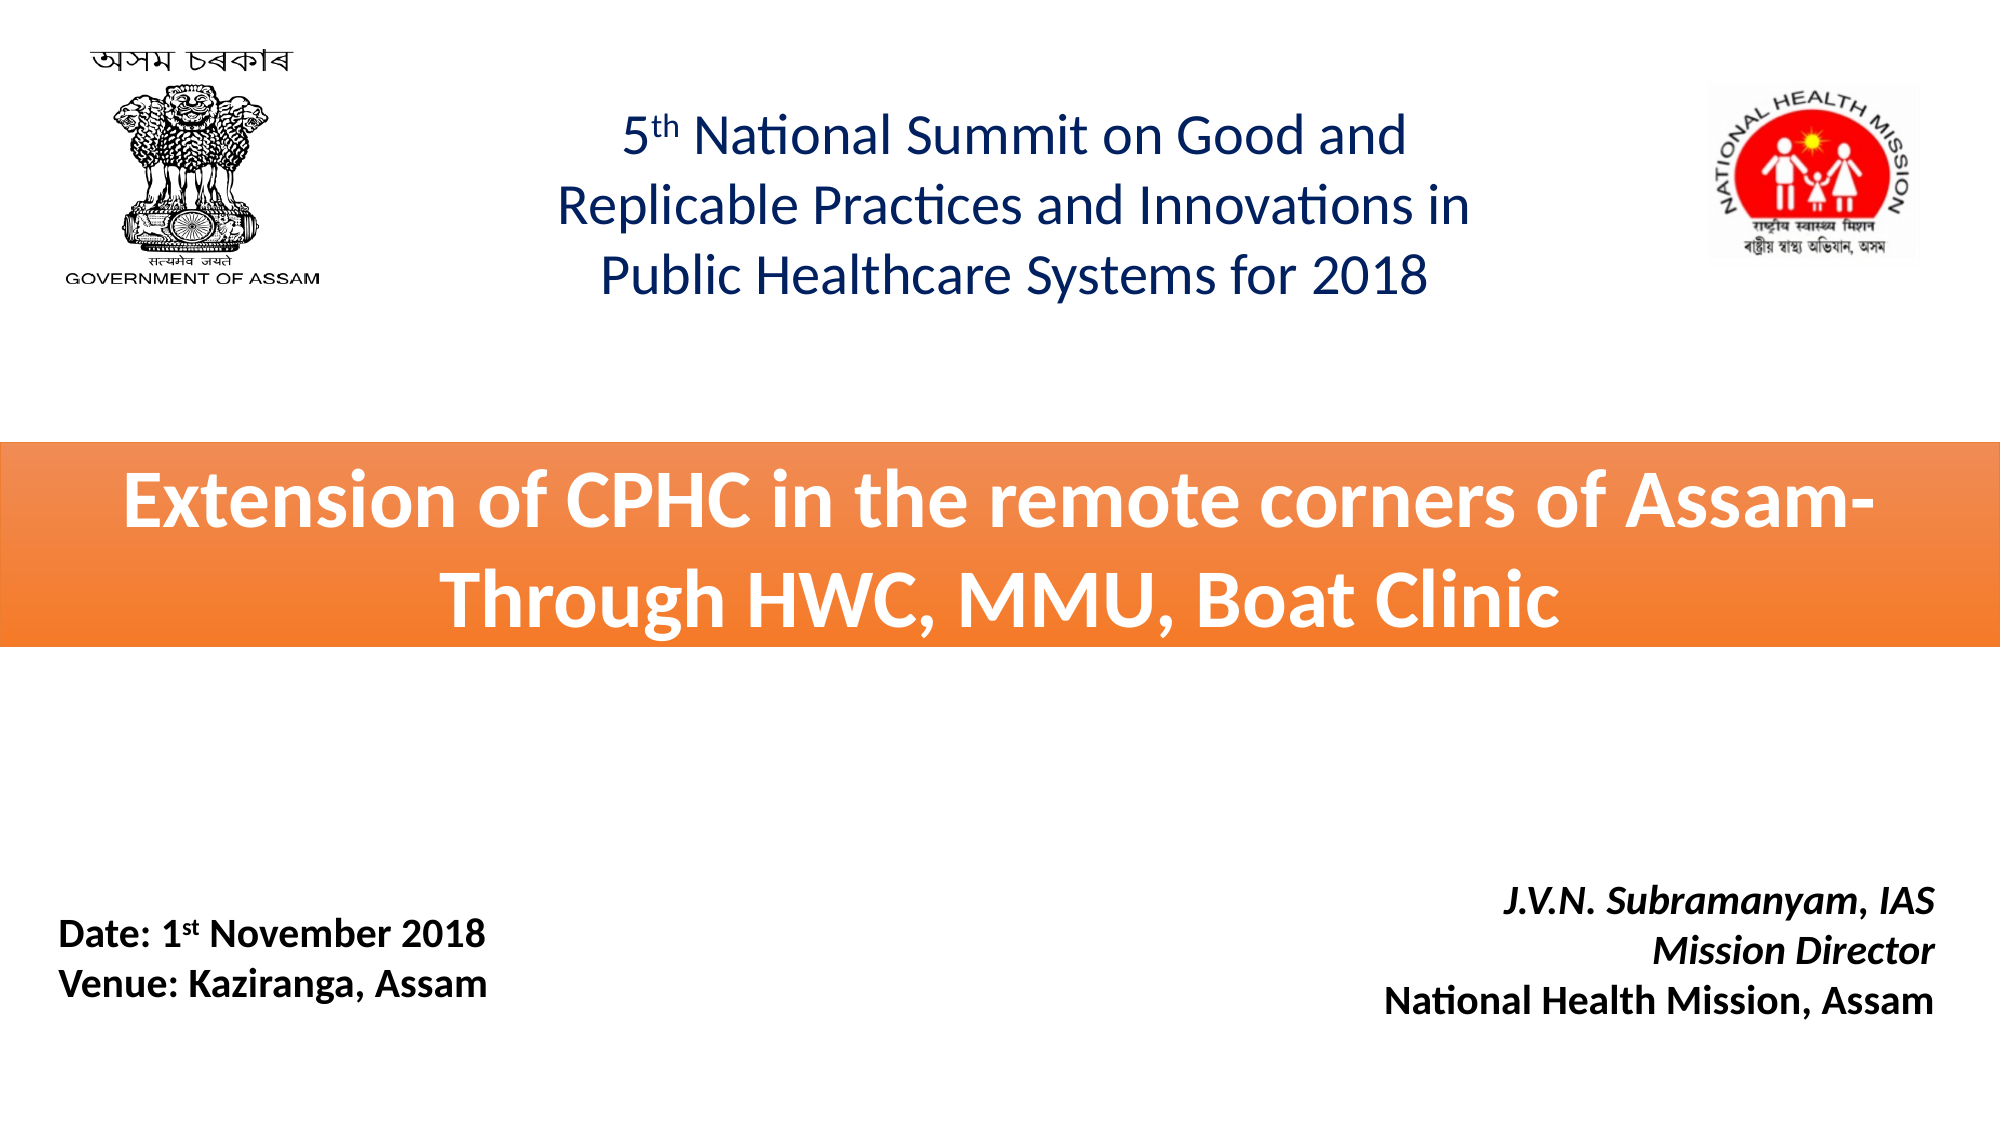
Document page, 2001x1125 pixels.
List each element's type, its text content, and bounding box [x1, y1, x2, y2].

picture [66, 49, 319, 284]
text_box 5th National Summit on Good and Replicable Practices and Innovations in Public Healthcare Systems for 2018 [514, 88, 1515, 314]
text_box Extension of CPHC in the remote corners of Assam- Through HWC, MMU, Boat Clinic [0, 442, 2000, 647]
text_box Date: 1st November 2018 Venue: Kaziranga, Assam [43, 898, 1016, 1014]
picture [1707, 81, 1920, 266]
text_box J.V.N. Subramanyam, IAS Mission Director National Health Mission, Assam [56, 815, 1950, 1031]
